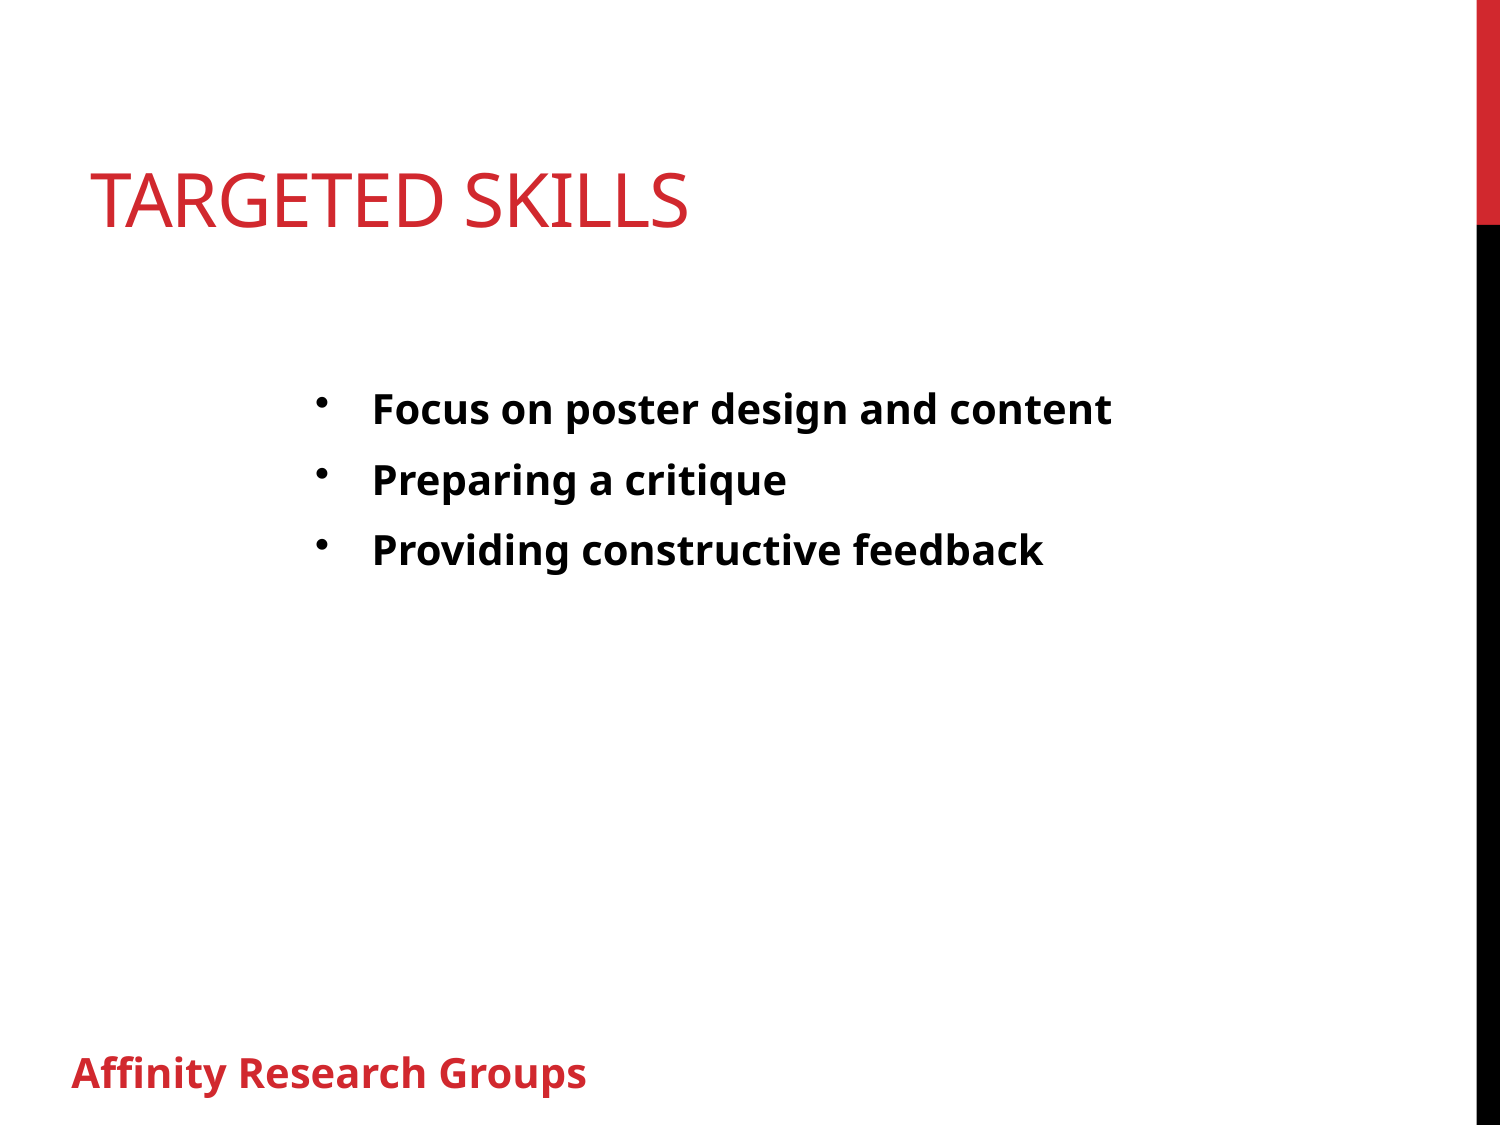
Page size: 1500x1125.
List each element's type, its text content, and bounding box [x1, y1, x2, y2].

footer [75, 1065, 638, 1112]
title TARGETED SKILLS [75, 25, 1025, 250]
list Focus on poster design and content Preparing a critique Providing constructive feedback [300, 375, 1500, 1093]
